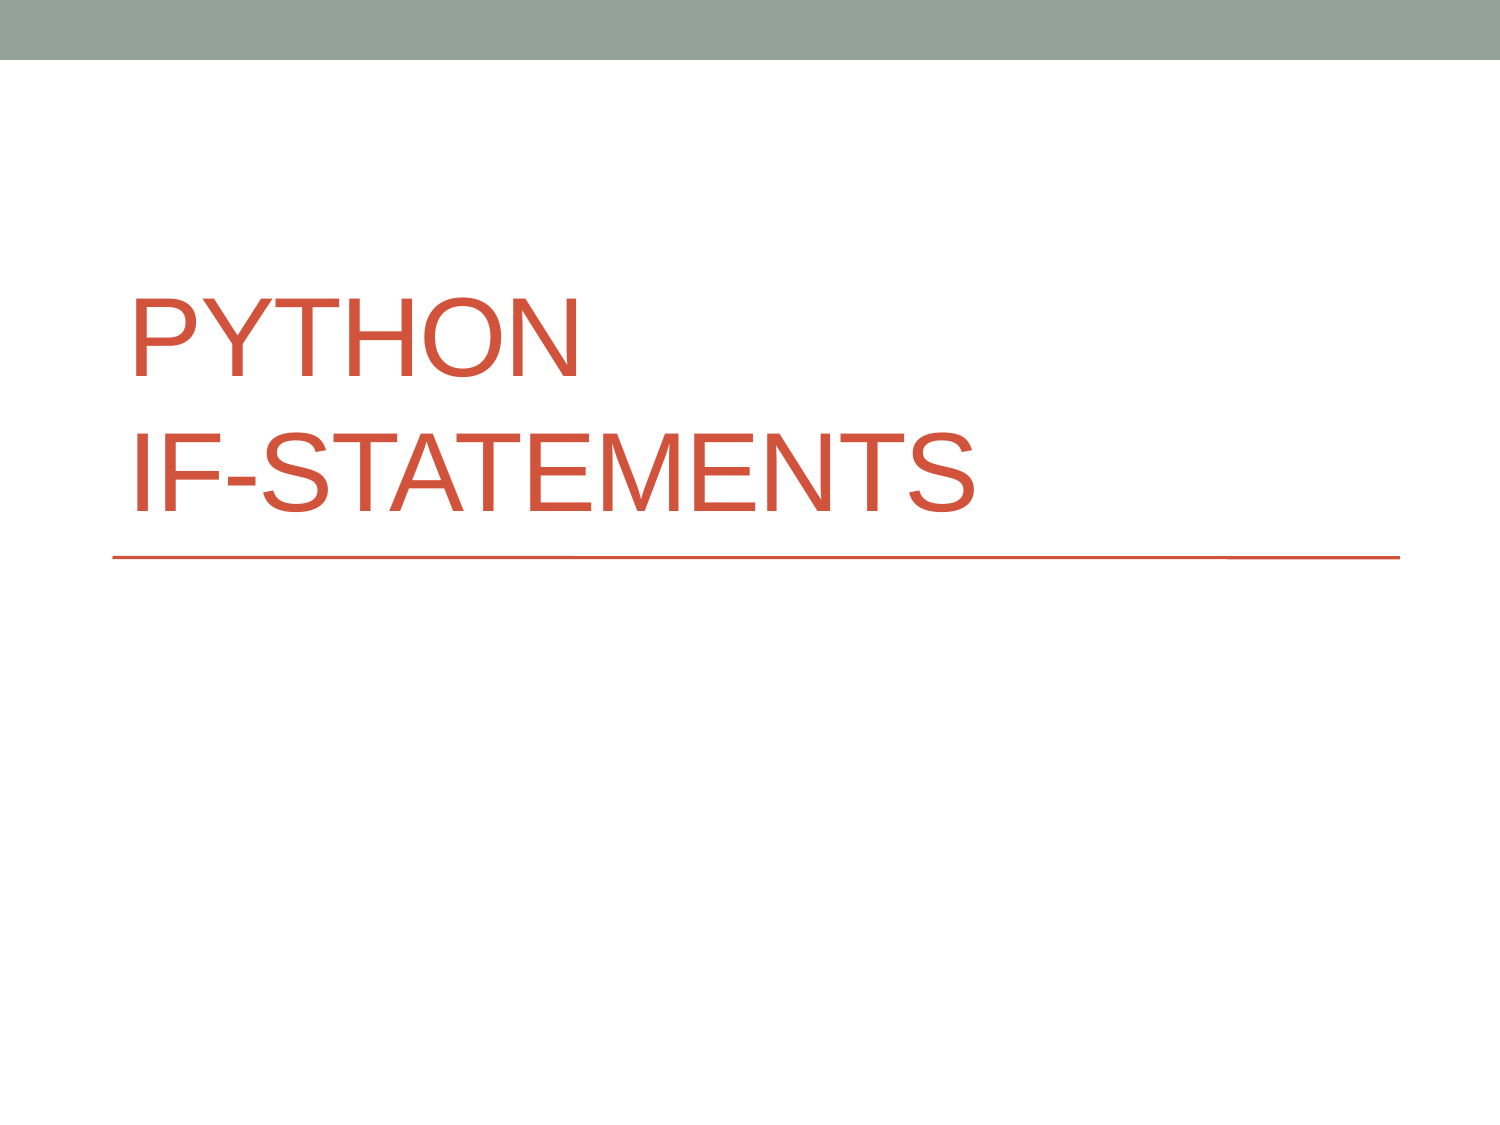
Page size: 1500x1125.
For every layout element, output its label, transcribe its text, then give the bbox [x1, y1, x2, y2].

title Python if-statements [112, 224, 1400, 542]
